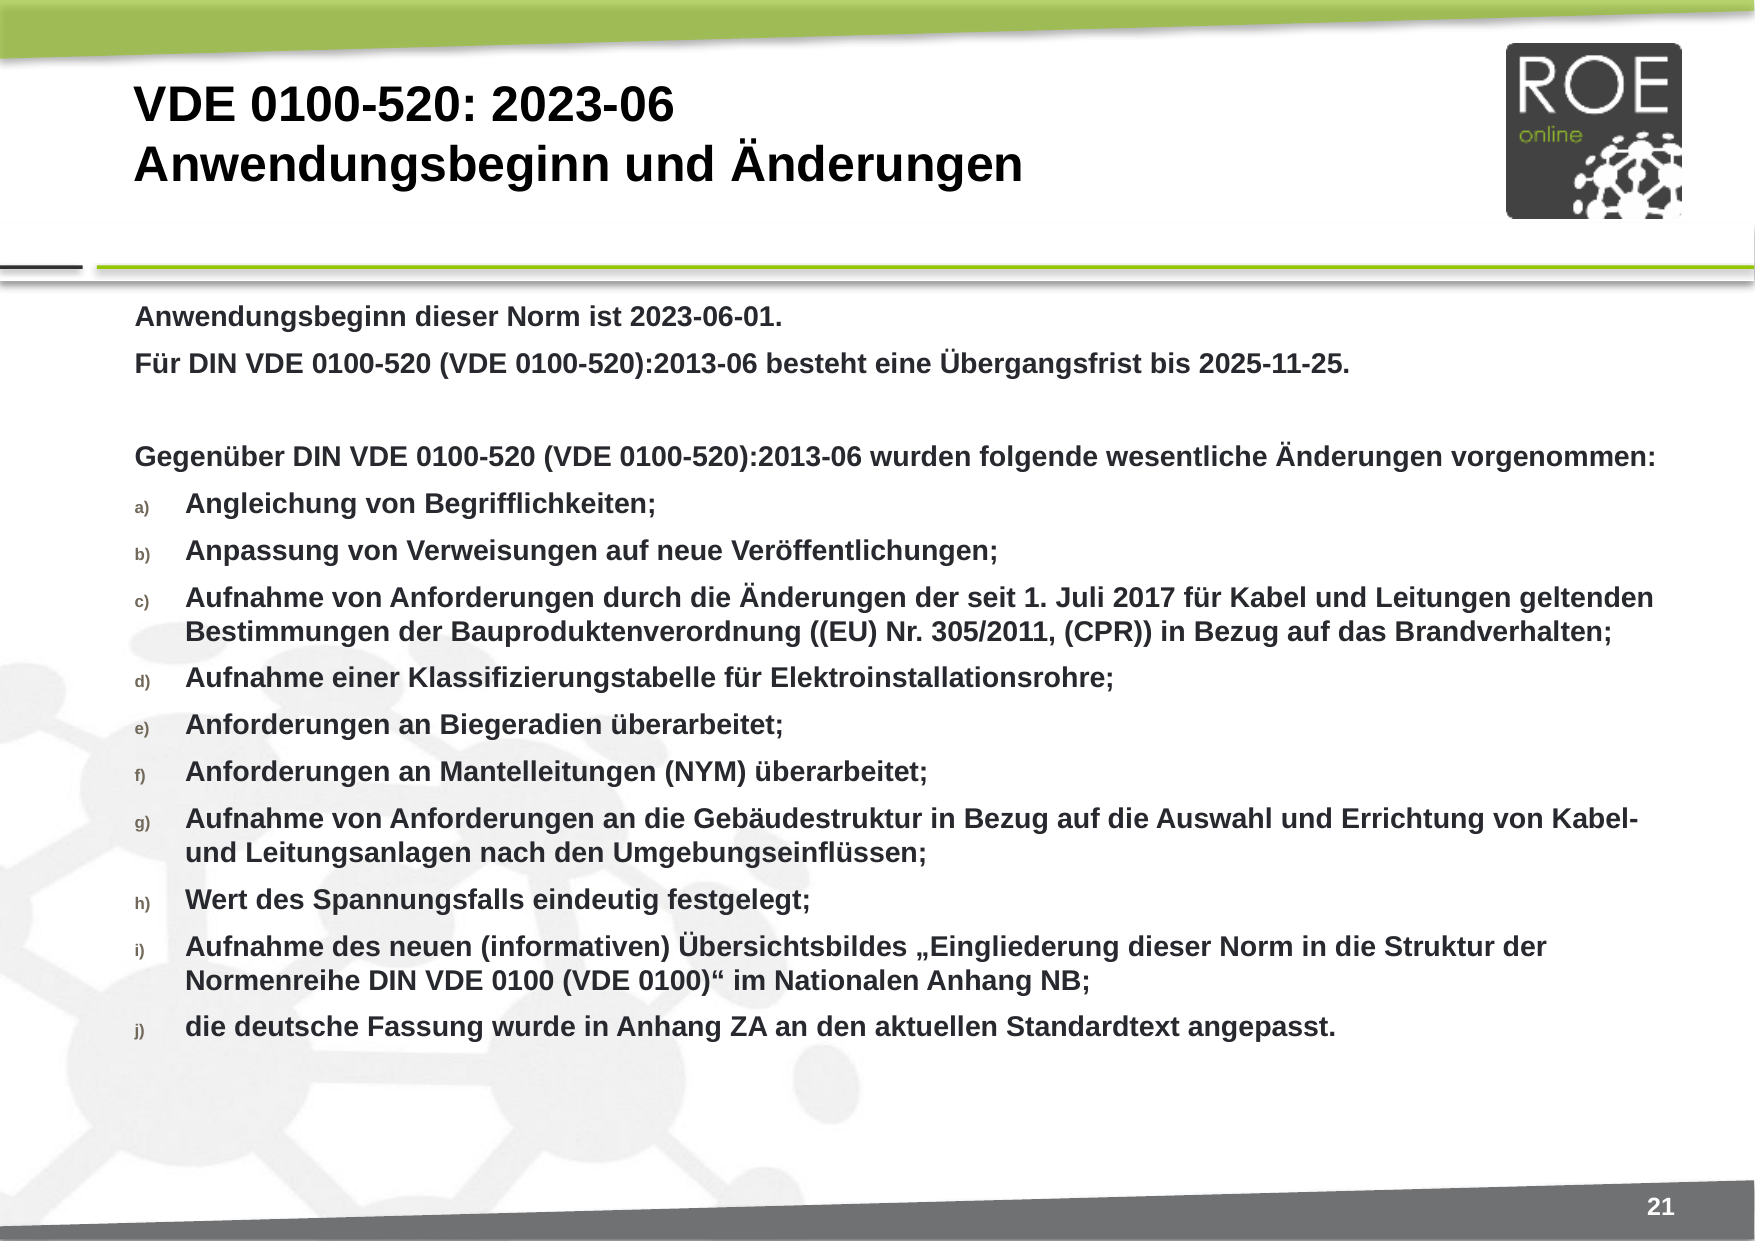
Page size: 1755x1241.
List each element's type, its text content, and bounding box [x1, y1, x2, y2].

title VDE 0100-520: 2023-06 Anwendungsbeginn und Änderungen [116, 41, 1494, 221]
picture [1506, 43, 1682, 219]
slide_number 21 [1610, 1183, 1713, 1228]
list Anwendungsbeginn dieser Norm ist 2023-06-01. Für DIN VDE 0100-520 (VDE 0100-520):2013-06 besteht eine Übergangsfrist bis 2025-11-25. Gegenüber DIN VDE 0100-520 (VDE 0100-520):2013-06 wurden folgende wesentliche Änderungen vorgenommen: Angleichung von Begrifflichkeiten; Anpassung von Verweisungen auf neue Veröffentlichungen; Aufnahme von Anforderungen durch die Änderungen der seit 1. Juli 2017 für Kabel und Leitungen geltenden Bestimmungen der Bauproduktenverordnung ((EU) Nr. 305/2011, (CPR)) in Bezug auf das Brandverhalten; Aufnahme einer Klassifizierungstabelle für Elektroinstallationsrohre; Anforderungen an Biegeradien überarbeitet; Anforderungen an Mantelleitungen (NYM) überarbeitet; Aufnahme von Anforderungen an die Gebäudestruktur in Bezug auf die Auswahl und Errichtung von Kabel- und Leitungsanlagen nach den Umgebungseinflüssen; Wert des Spannungsfalls eindeutig festgelegt; Aufnahme des neuen (informativen) Übersichtsbildes „Eingliederung dieser Norm in die Struktur der Normenreihe DIN VDE 0100 (VDE 0100)“ im Nationalen Anhang NB; die deutsche Fassung wurde in Anhang ZA an den aktuellen Standardtext angepasst. [117, 289, 1679, 1103]
